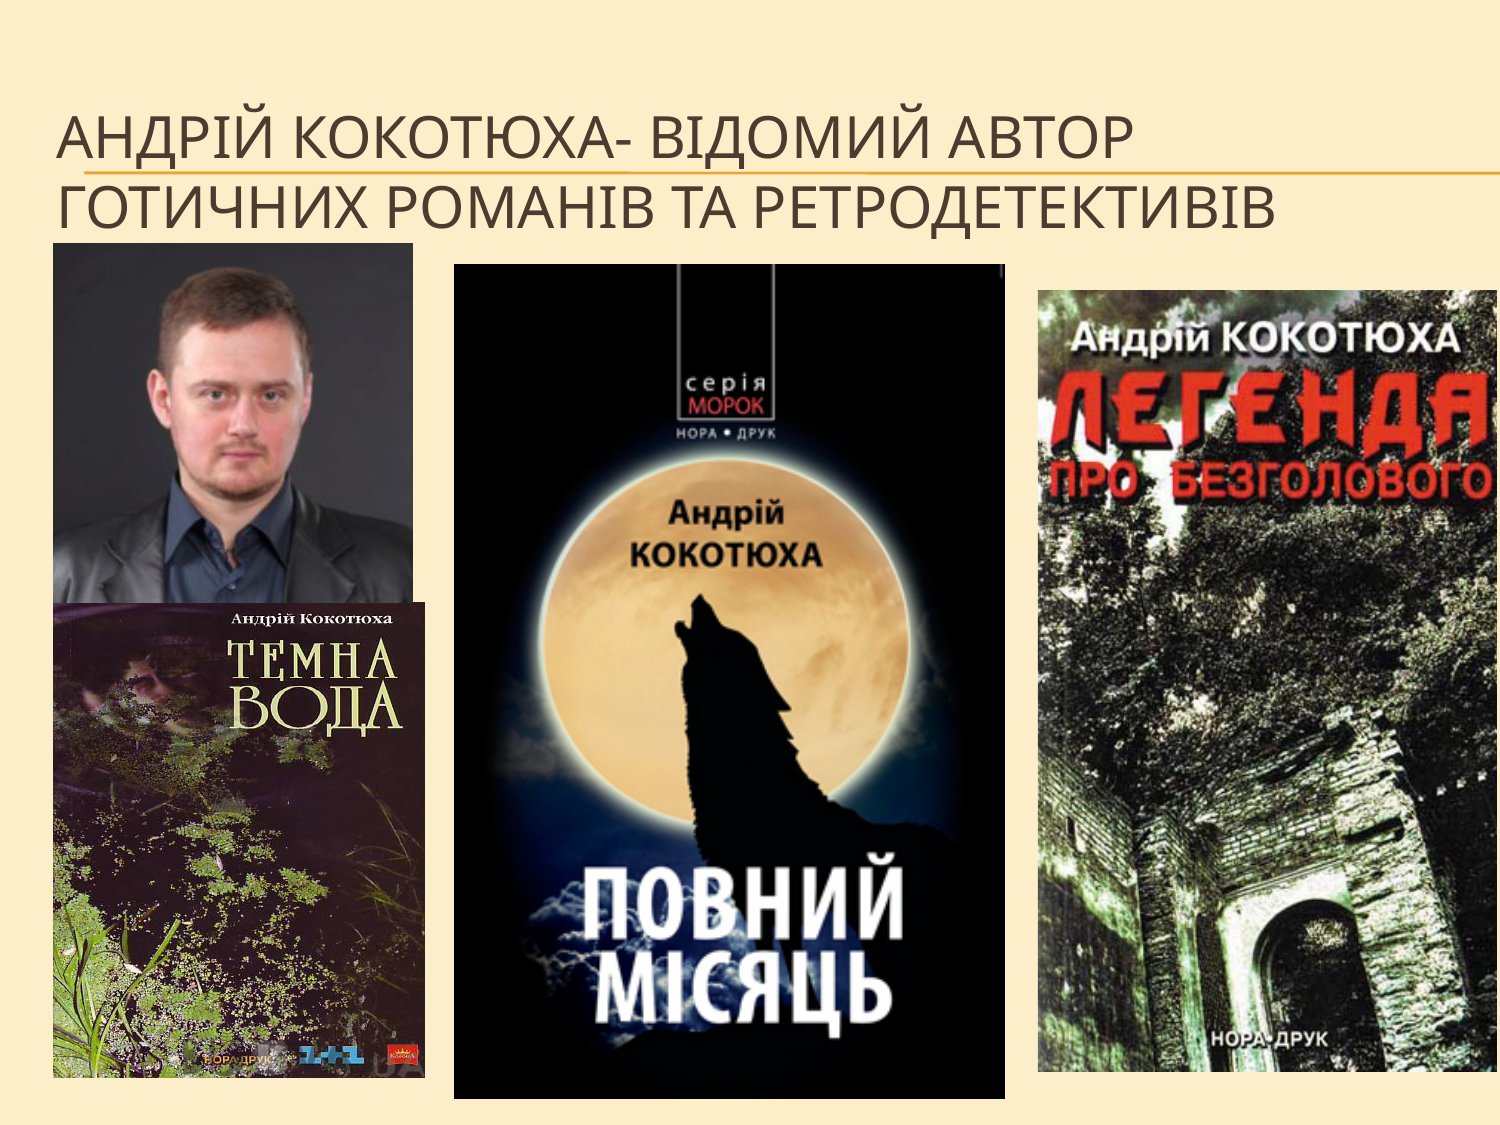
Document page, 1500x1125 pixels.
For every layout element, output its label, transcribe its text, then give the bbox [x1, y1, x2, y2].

picture [1037, 290, 1498, 1073]
picture [454, 264, 1005, 1099]
title Андрій Кокотюха- відомий автор готичних романів та ретродетективів [41, 101, 1467, 240]
picture [52, 243, 413, 604]
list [52, 602, 425, 1078]
